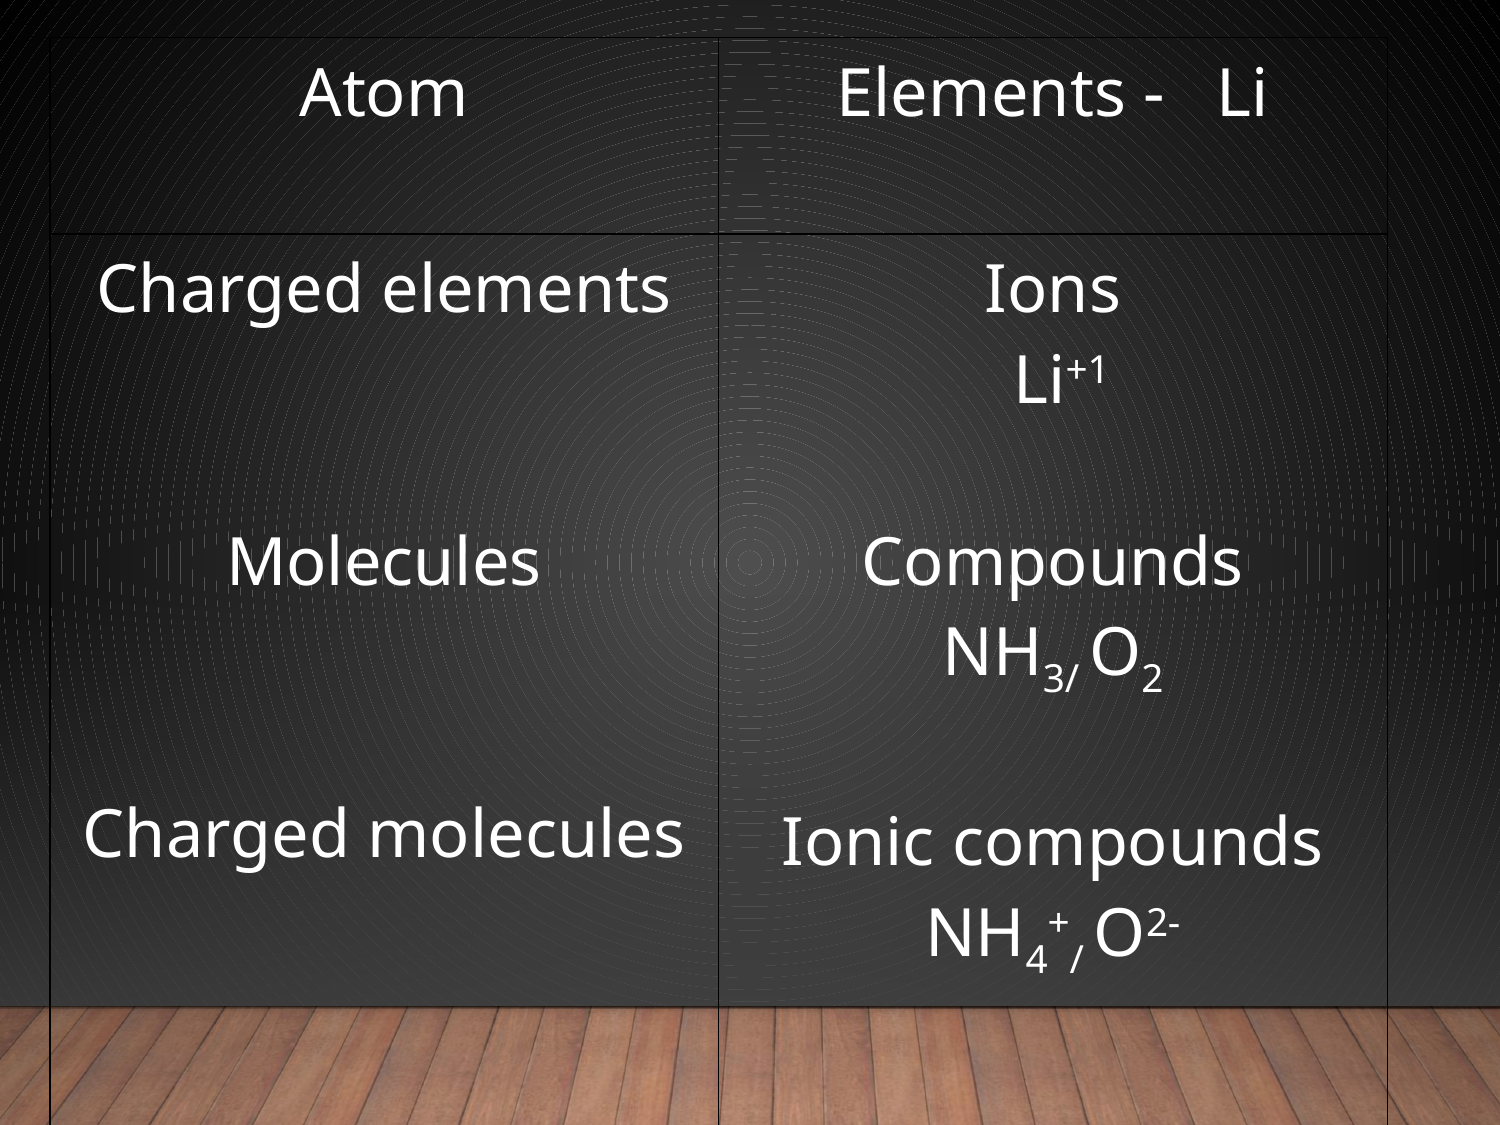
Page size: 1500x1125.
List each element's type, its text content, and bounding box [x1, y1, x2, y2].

table_header Atom [51, 38, 718, 233]
picture [0, 1006, 49, 1125]
picture [1388, 1006, 1500, 1125]
table_cell Ions Li+1 Compounds NH3/ O2 Ionic compounds NH4+/ O2- [719, 235, 1387, 1125]
table_cell Charged elements Molecules Charged molecules [51, 235, 718, 1125]
table_header Elements - Li [719, 38, 1387, 233]
